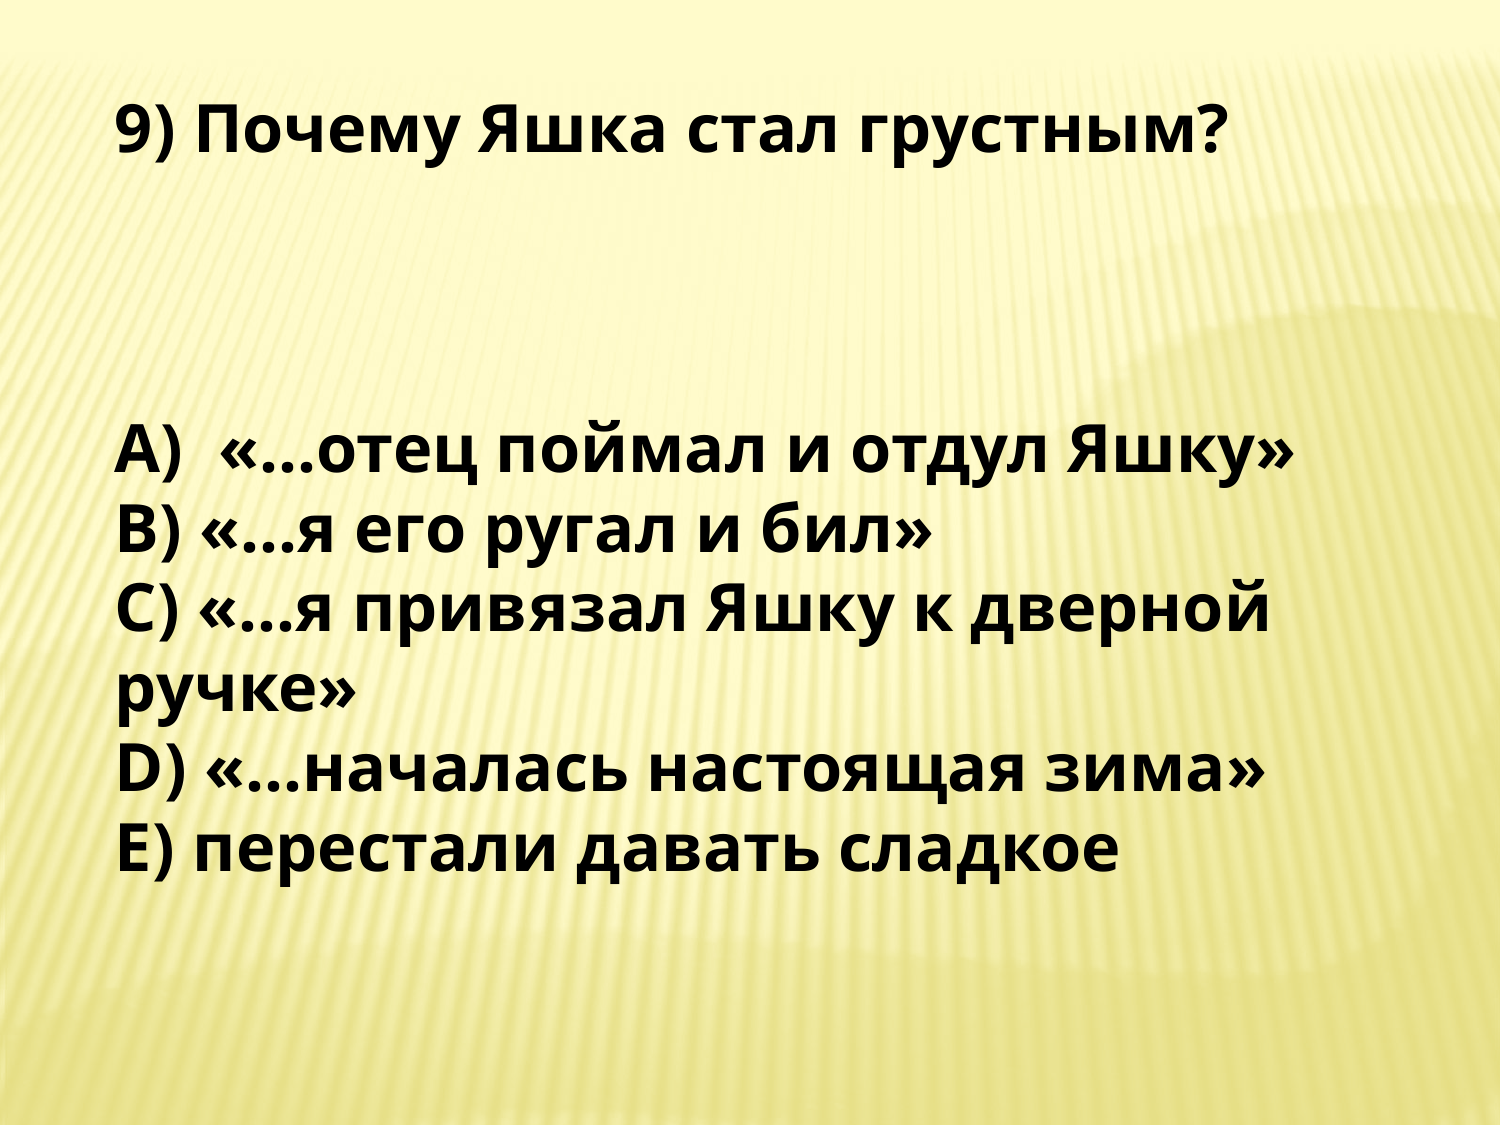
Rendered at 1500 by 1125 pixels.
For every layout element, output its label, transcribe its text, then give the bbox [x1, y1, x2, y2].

text_box 9) Почему Яшка стал грустным? A) «…отец поймал и отдул Яшку» B) «…я его ругал и бил» C) «…я привязал Яшку к дверной ручке» D) «…началась настоящая зима» E) перестали давать сладкое [100, 78, 1436, 893]
